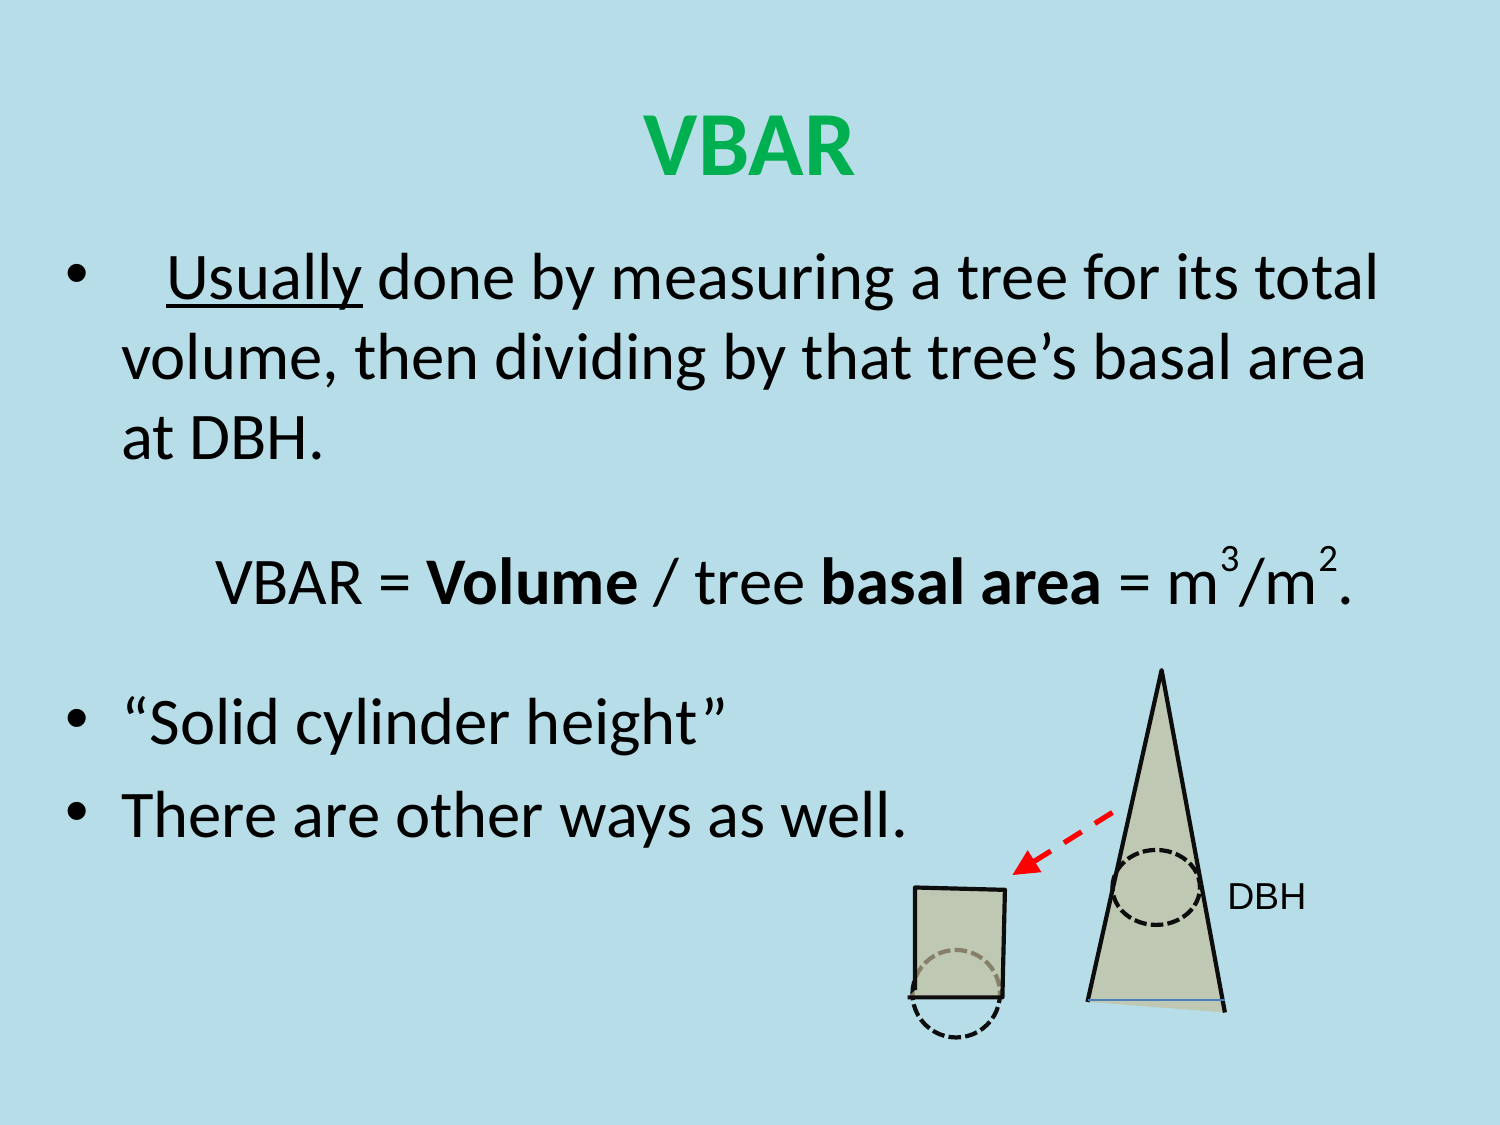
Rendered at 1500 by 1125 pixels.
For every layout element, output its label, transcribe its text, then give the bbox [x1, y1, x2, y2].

list Usually done by measuring a tree for its total volume, then dividing by that tree’s basal area at DBH. VBAR = Volume / tree basal area = m3/m2. “Solid cylinder height” There are other ways as well. [49, 224, 1413, 1051]
title VBAR [74, 44, 1426, 233]
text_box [1012, 812, 1113, 876]
text_box [907, 885, 1008, 1000]
text_box DBH [1212, 864, 1350, 925]
text_box [1110, 847, 1203, 928]
text_box [910, 1000, 1002, 1040]
